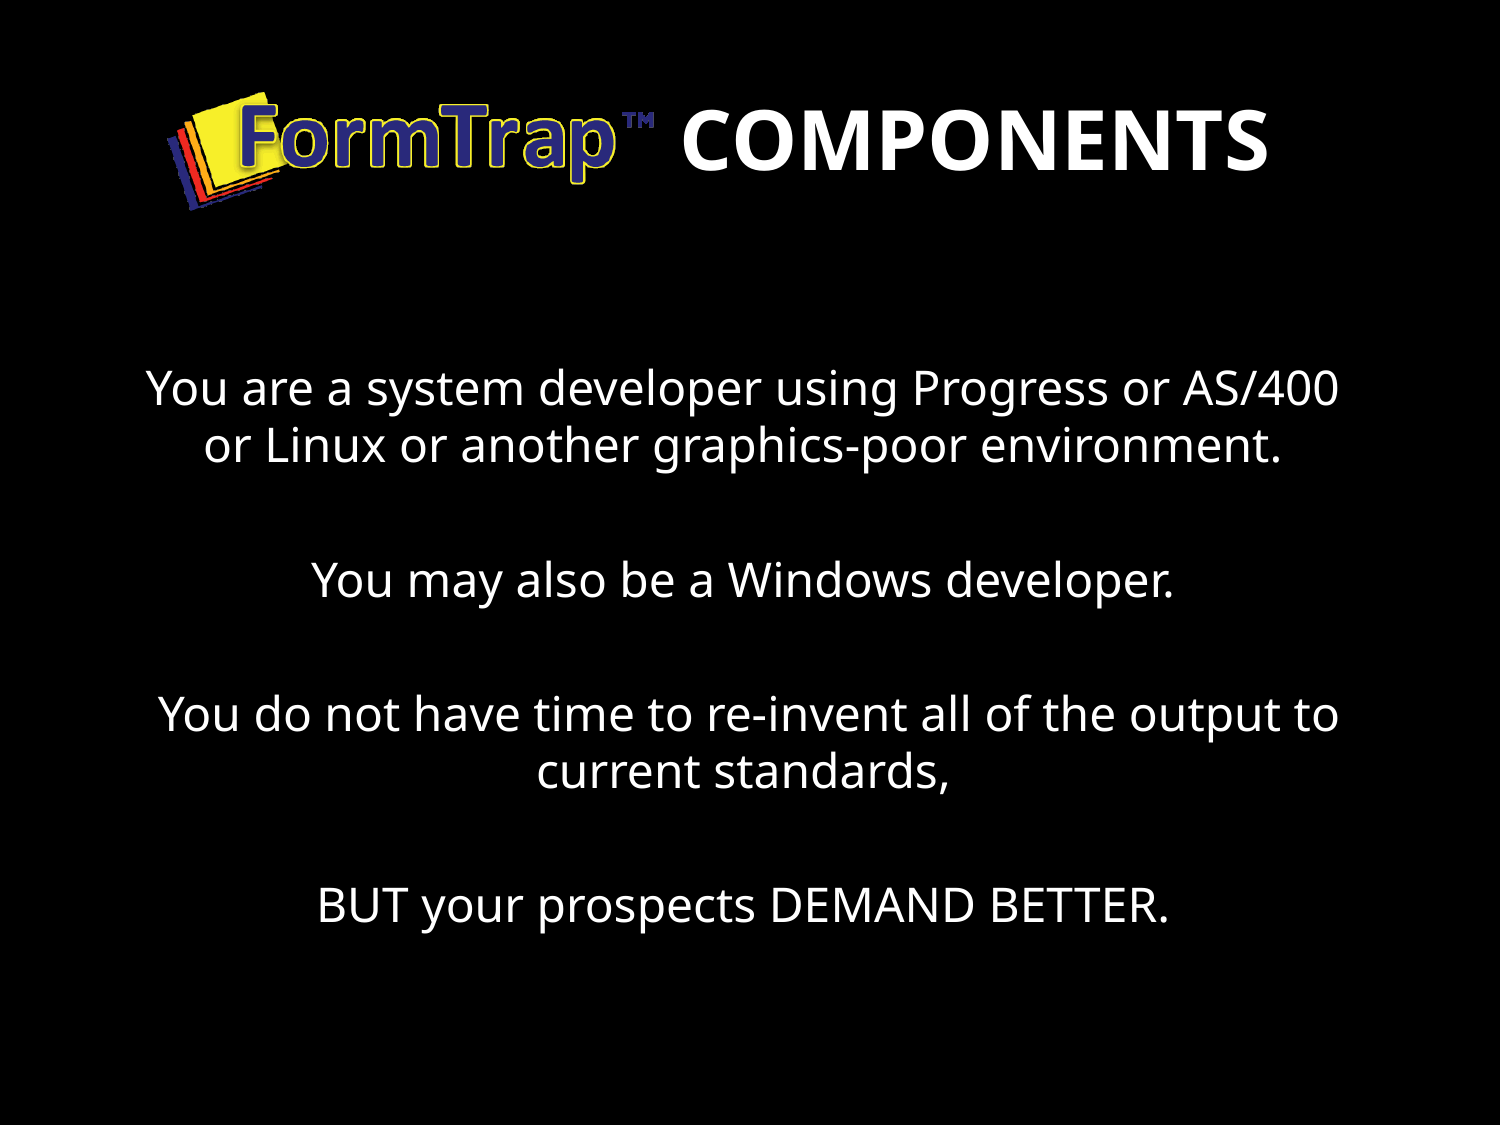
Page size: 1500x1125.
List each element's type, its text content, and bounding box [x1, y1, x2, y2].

picture [162, 87, 654, 213]
subtitle You are a system developer using Progress or AS/400 or Linux or another graphics-poor environment. You may also be a Windows developer. You do not have time to re-invent all of the output to current standards, BUT your prospects DEMAND BETTER. [112, 350, 1375, 988]
title COMPONENTS [612, 49, 1338, 188]
